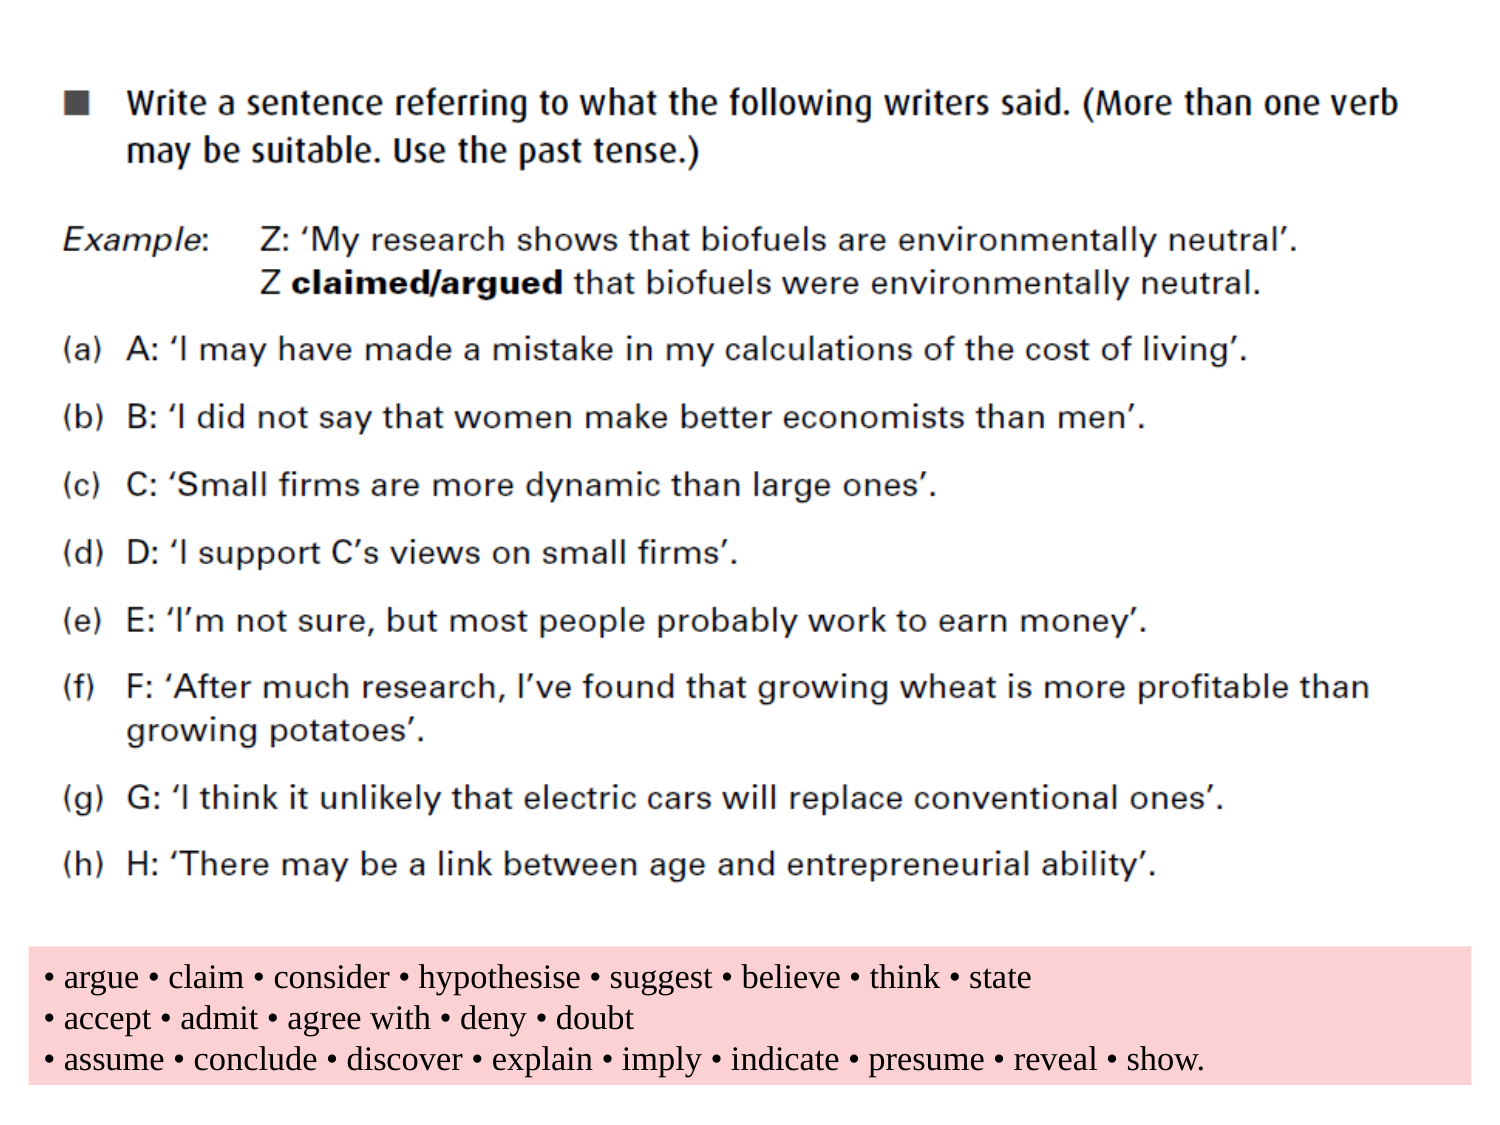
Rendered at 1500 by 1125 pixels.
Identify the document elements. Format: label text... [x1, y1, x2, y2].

text_box • argue • claim • consider • hypothesise • suggest • believe • think • state • accept • admit • agree with • deny • doubt • assume • conclude • discover • explain • imply • indicate • presume • reveal • show. [28, 946, 1472, 1085]
picture [41, 83, 1413, 909]
